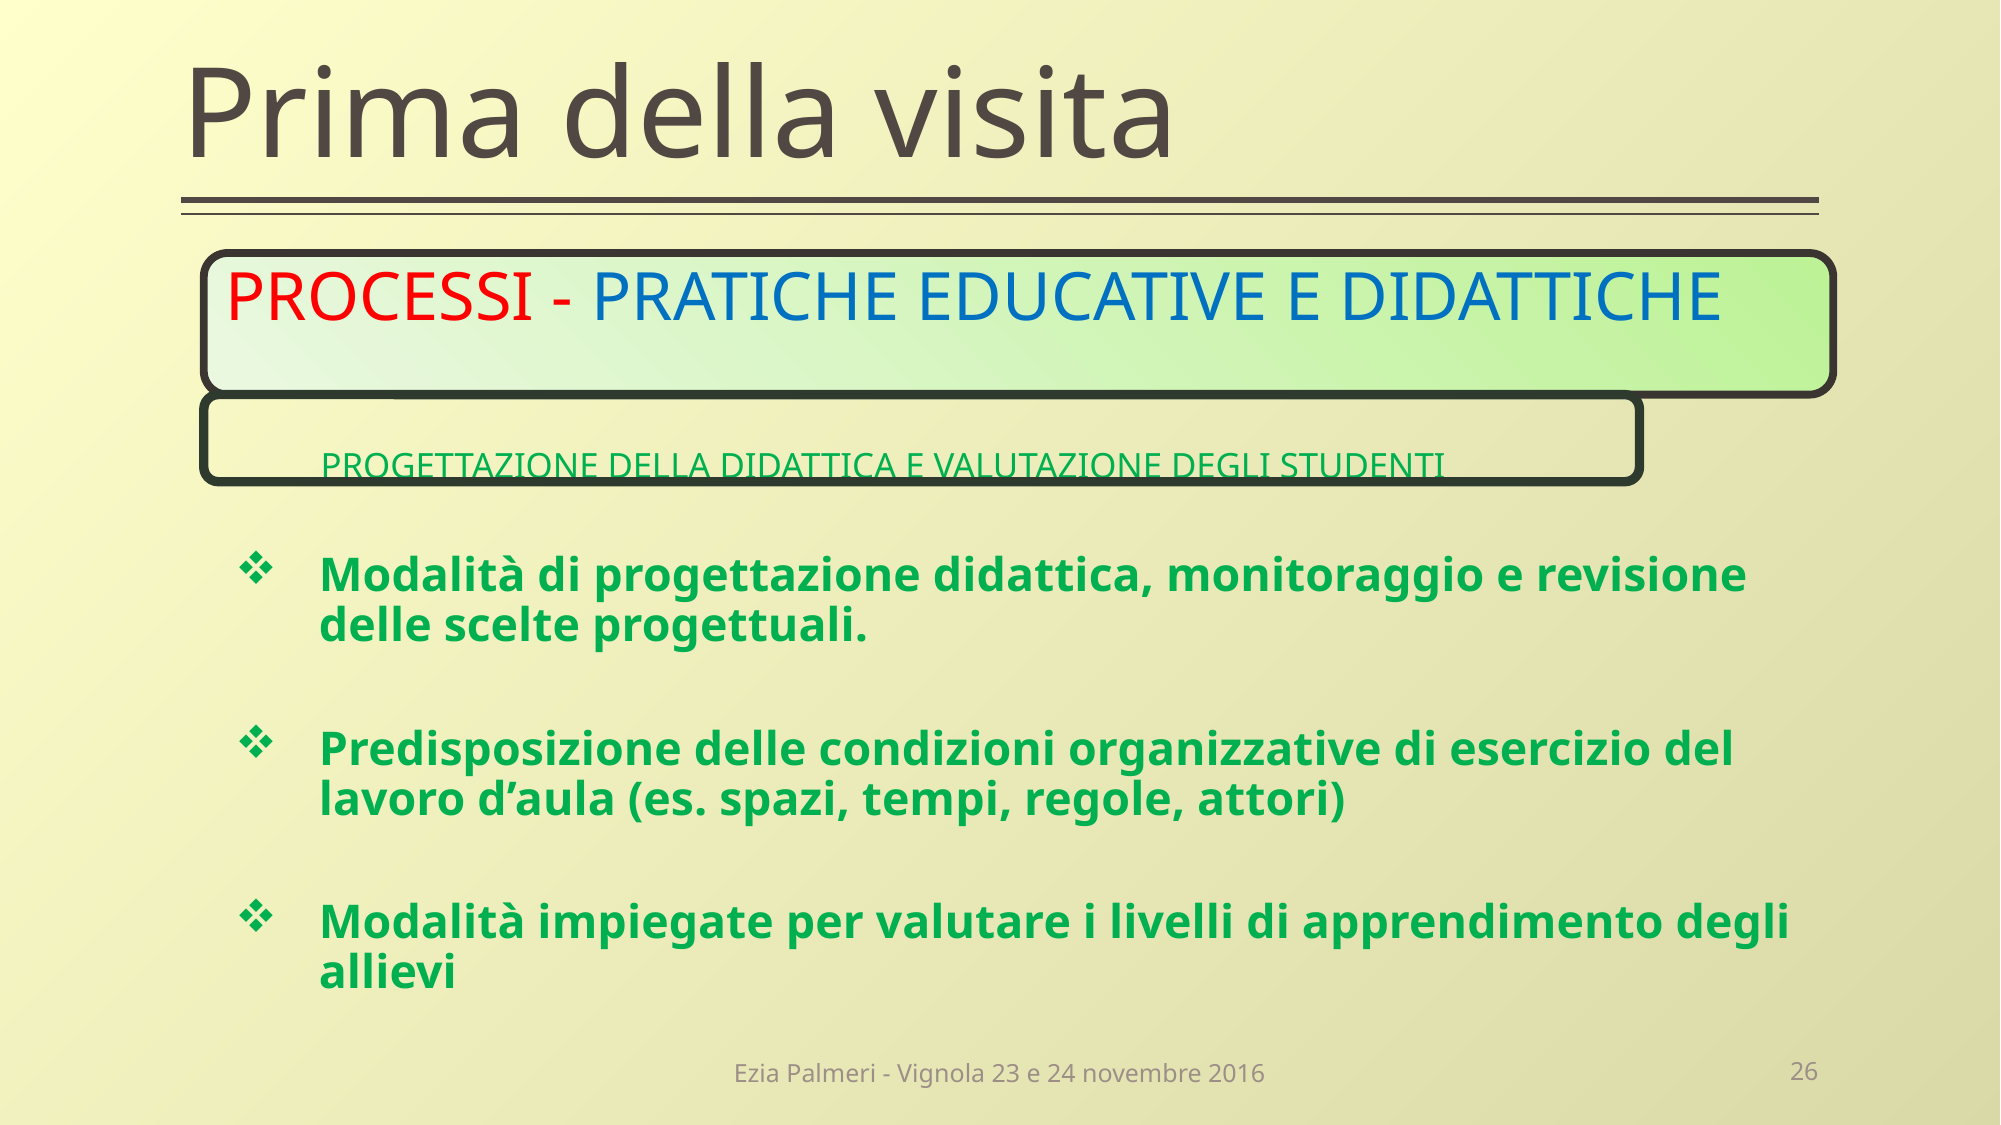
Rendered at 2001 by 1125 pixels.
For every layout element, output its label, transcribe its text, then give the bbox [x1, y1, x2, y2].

footer Ezia Palmeri - Vignola 23 e 24 novembre 2016 [481, 1042, 1518, 1103]
text_box PROCESSI - PRATICHE EDUCATIVE E DIDATTICHE [199, 249, 1838, 399]
title Prima della visita [181, 12, 1819, 193]
slide_number 26 [1518, 1042, 1819, 1103]
list PROGETTAZIONE DELLA DIDATTICA E VALUTAZIONE DEGLI STUDENTI Modalità di progettazione didattica, monitoraggio e revisione delle scelte progettuali. Predisposizione delle condizioni organizzative di esercizio del lavoro d’aula (es. spazi, tempi, regole, attori) Modalità impiegate per valutare i livelli di apprendimento degli allievi [181, 226, 1819, 1013]
text_box [199, 390, 1644, 486]
